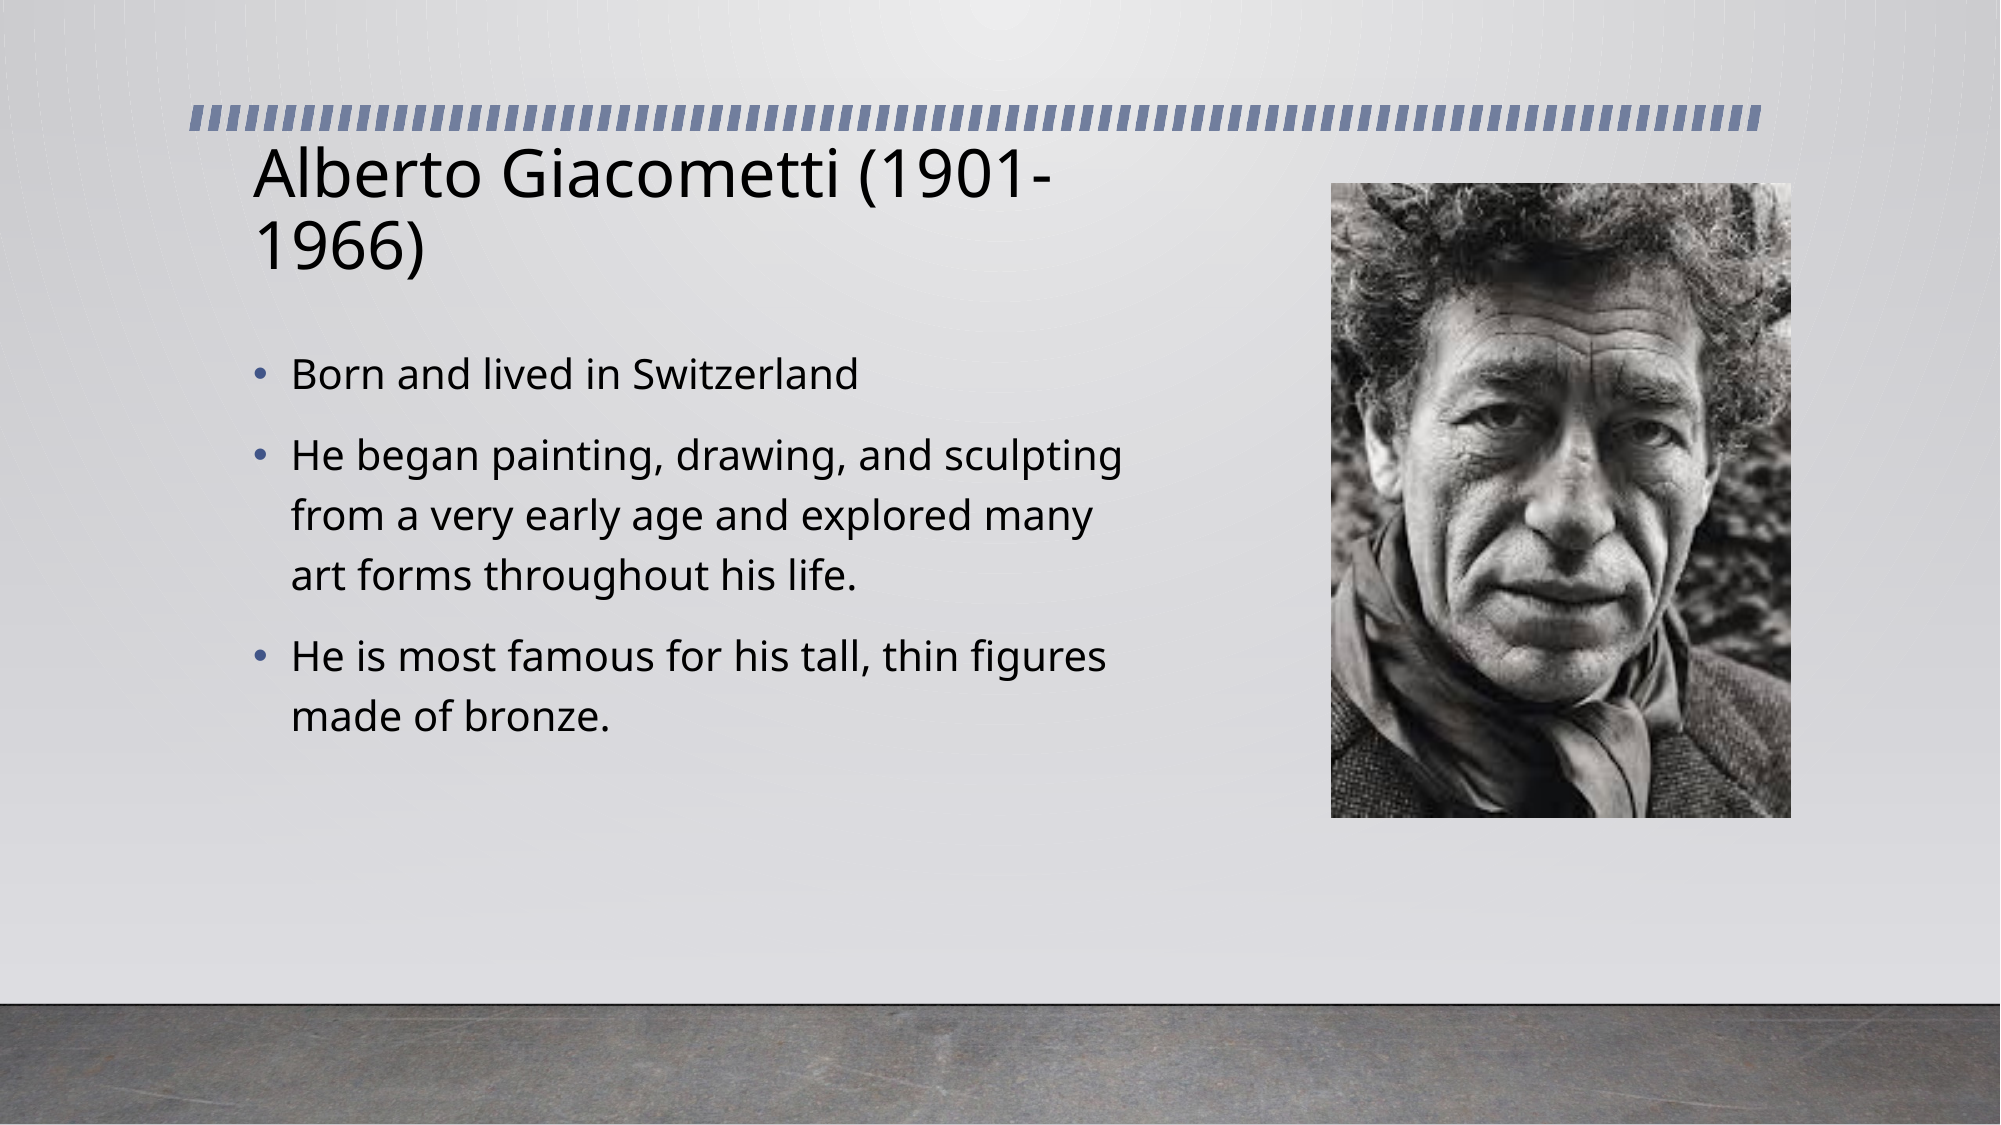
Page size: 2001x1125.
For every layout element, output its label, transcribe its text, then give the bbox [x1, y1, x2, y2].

title Alberto Giacometti (1901-1966) [238, 131, 1149, 305]
picture [1331, 182, 1791, 818]
picture [0, 1004, 2000, 1124]
list Born and lived in Switzerland He began painting, drawing, and sculpting from a very early age and explored many art forms throughout his life. He is most famous for his tall, thin figures made of bronze. [238, 330, 1149, 897]
